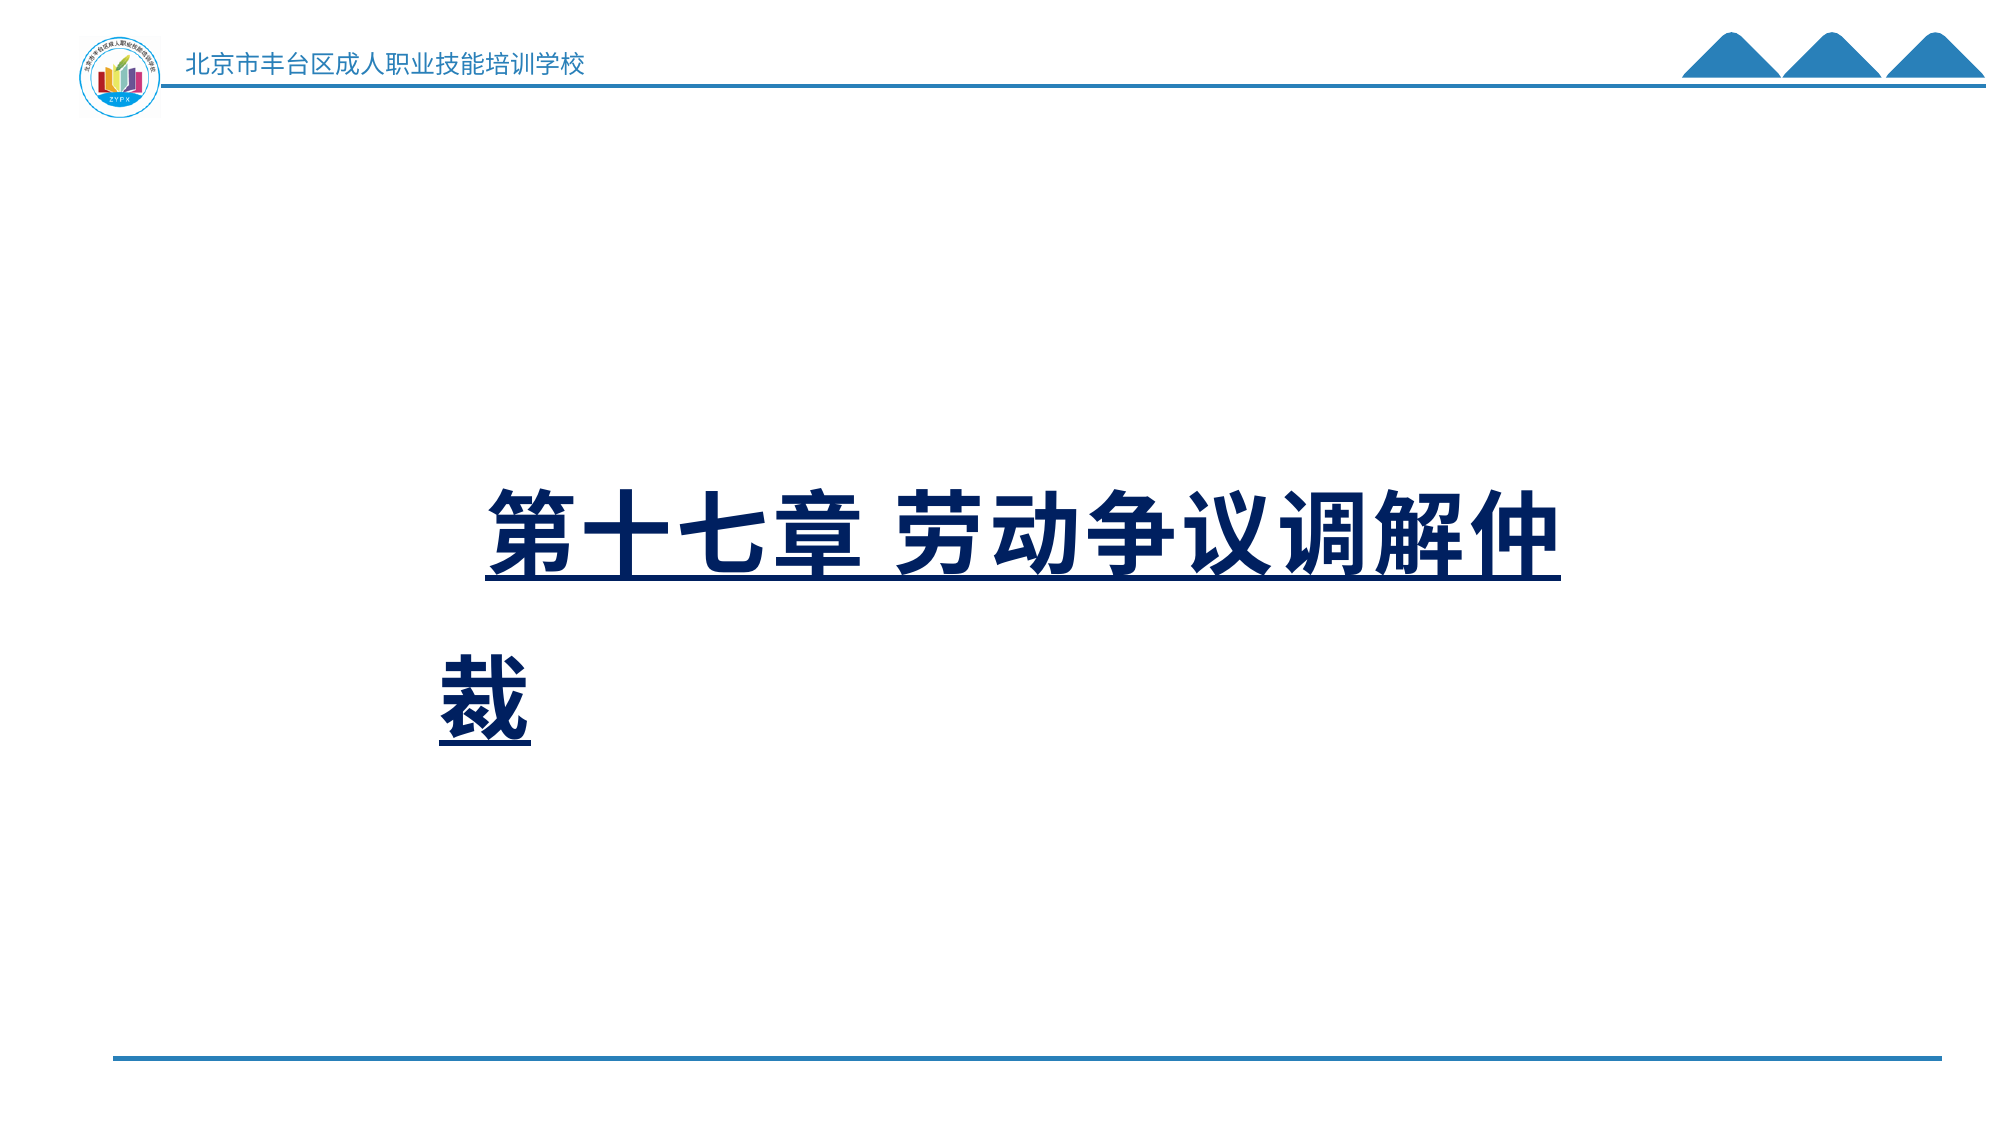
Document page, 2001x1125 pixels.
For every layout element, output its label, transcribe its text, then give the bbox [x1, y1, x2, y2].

text_box 第十七章 劳动争议调解仲裁 [424, 413, 1576, 594]
text_box [1679, 31, 1782, 79]
text_box [1883, 31, 1987, 79]
text_box [1780, 31, 1884, 79]
text_box 北京市丰台区成人职业技能培训学校 [170, 40, 632, 85]
picture [79, 36, 161, 118]
